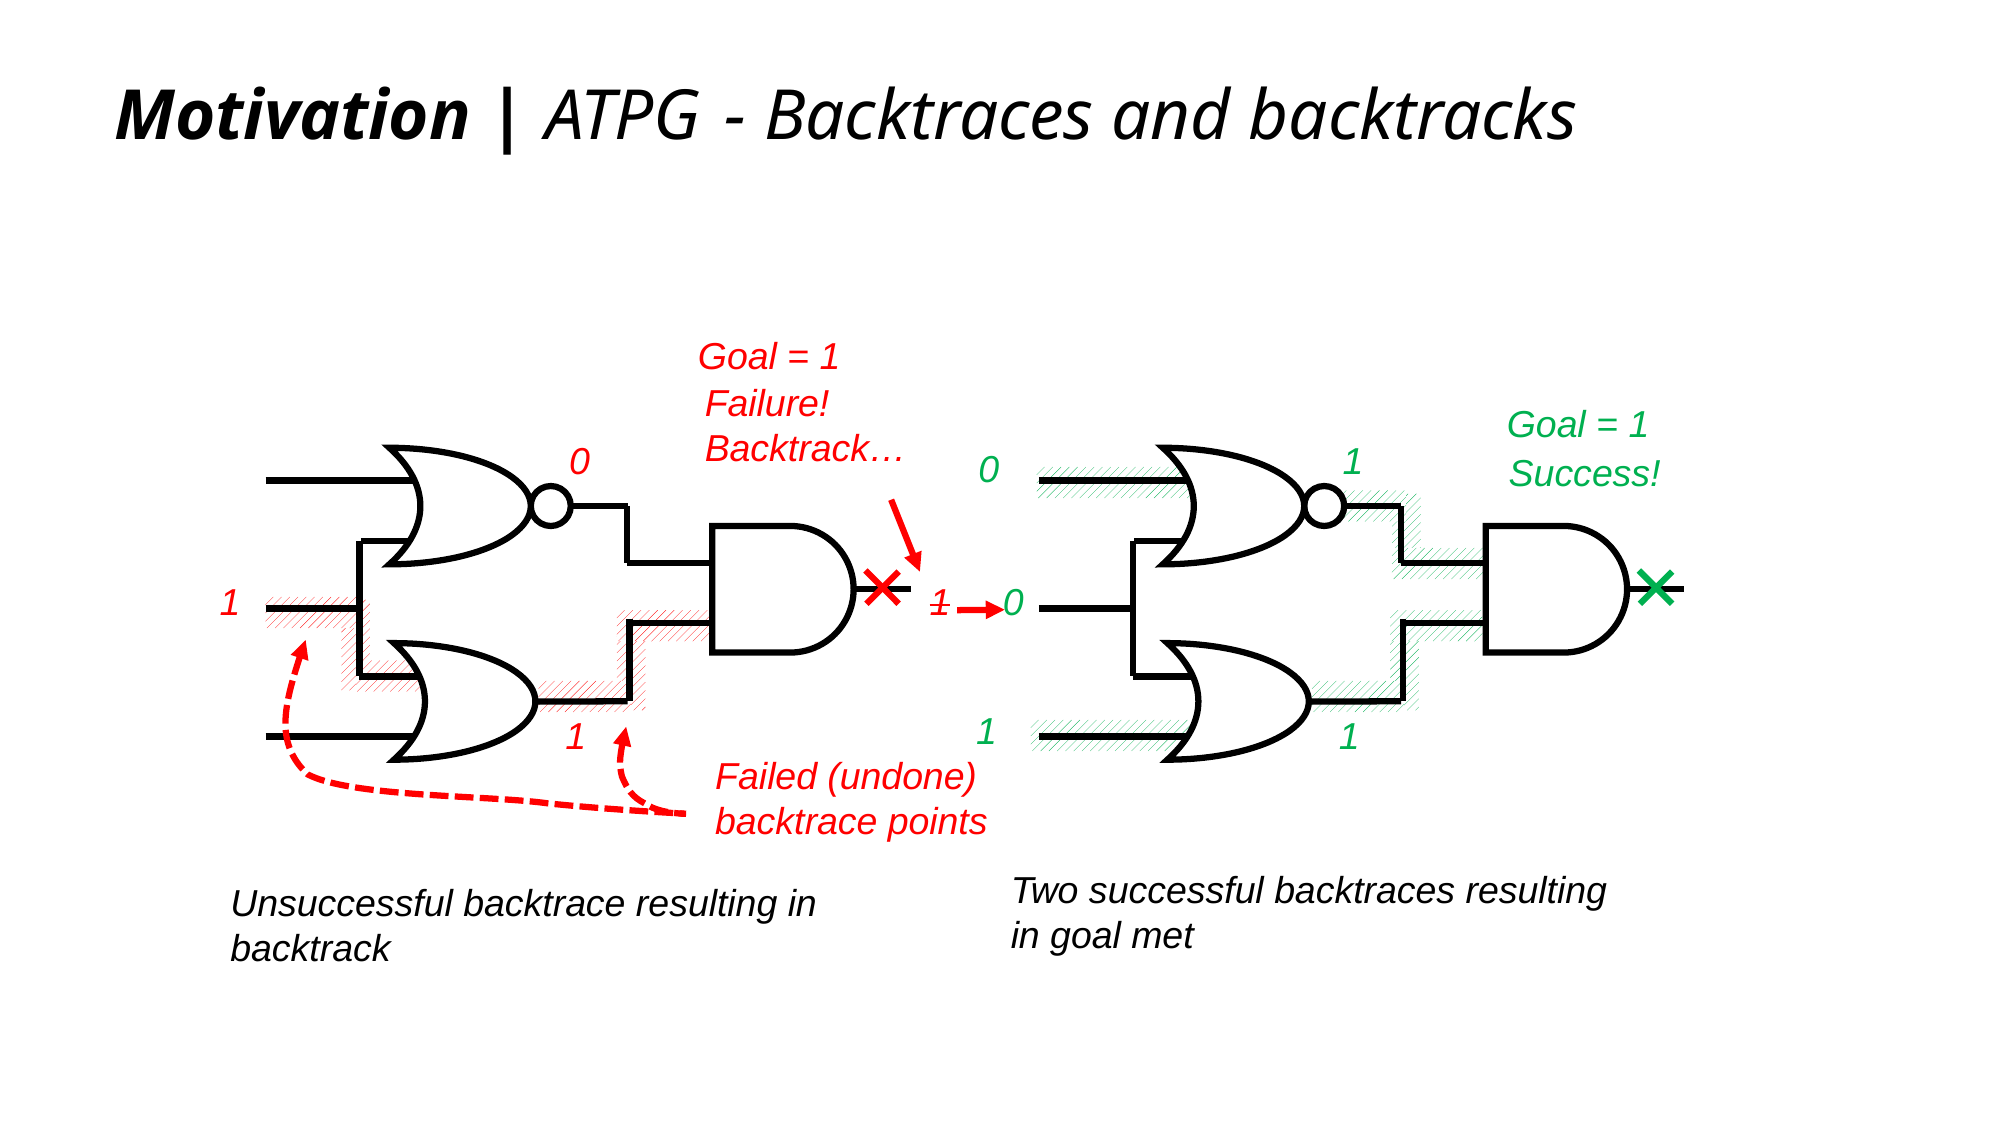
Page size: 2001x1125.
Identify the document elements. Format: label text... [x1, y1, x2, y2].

text_box [340, 629, 356, 662]
text_box 1 [550, 704, 602, 765]
text_box [1311, 680, 1400, 698]
text_box 1 [961, 699, 1012, 760]
text_box Unsuccessful backtrace resulting in backtrack [215, 871, 852, 976]
text_box [1375, 701, 1405, 713]
text_box [1311, 705, 1324, 713]
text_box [1638, 570, 1673, 604]
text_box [1162, 447, 1345, 565]
text_box [363, 659, 416, 673]
text_box Goal = 1 [683, 324, 932, 385]
text_box [602, 701, 632, 713]
text_box [1036, 466, 1162, 499]
text_box Goal = 1 [1492, 392, 1741, 453]
text_box [616, 609, 710, 642]
text_box 1 0 [878, 570, 1076, 631]
text_box [538, 705, 550, 713]
text_box Success! [1493, 441, 1796, 502]
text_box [865, 570, 899, 604]
text_box Failed (undone) backtrace points [700, 745, 1005, 850]
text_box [389, 447, 571, 565]
text_box [711, 524, 855, 654]
text_box [1389, 609, 1483, 642]
text_box [1484, 524, 1629, 654]
text_box 1 [1327, 429, 1379, 490]
text_box [1030, 719, 1194, 752]
text_box [264, 596, 356, 629]
text_box 0 [554, 429, 605, 490]
text_box [1345, 489, 1407, 522]
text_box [891, 499, 920, 572]
text_box Failure! Backtrack… [690, 371, 992, 477]
text_box [396, 680, 421, 692]
text_box Two successful backtraces resulting in goal met [996, 858, 1632, 964]
text_box [1389, 642, 1400, 680]
text_box 1 [1324, 704, 1375, 765]
text_box 1 [204, 570, 257, 631]
text_box [284, 640, 667, 814]
text_box [1405, 642, 1420, 711]
text_box [1404, 493, 1422, 547]
text_box 0 [963, 437, 1014, 498]
text_box [1391, 522, 1398, 547]
text_box [1391, 547, 1484, 580]
text_box [617, 726, 685, 815]
text_box [363, 599, 371, 659]
text_box [616, 642, 626, 680]
text_box Motivation | ATPG - Backtraces and backtracks [99, 4, 1883, 168]
text_box [538, 680, 626, 698]
text_box [391, 642, 537, 734]
text_box [632, 642, 647, 711]
text_box [1164, 642, 1310, 761]
